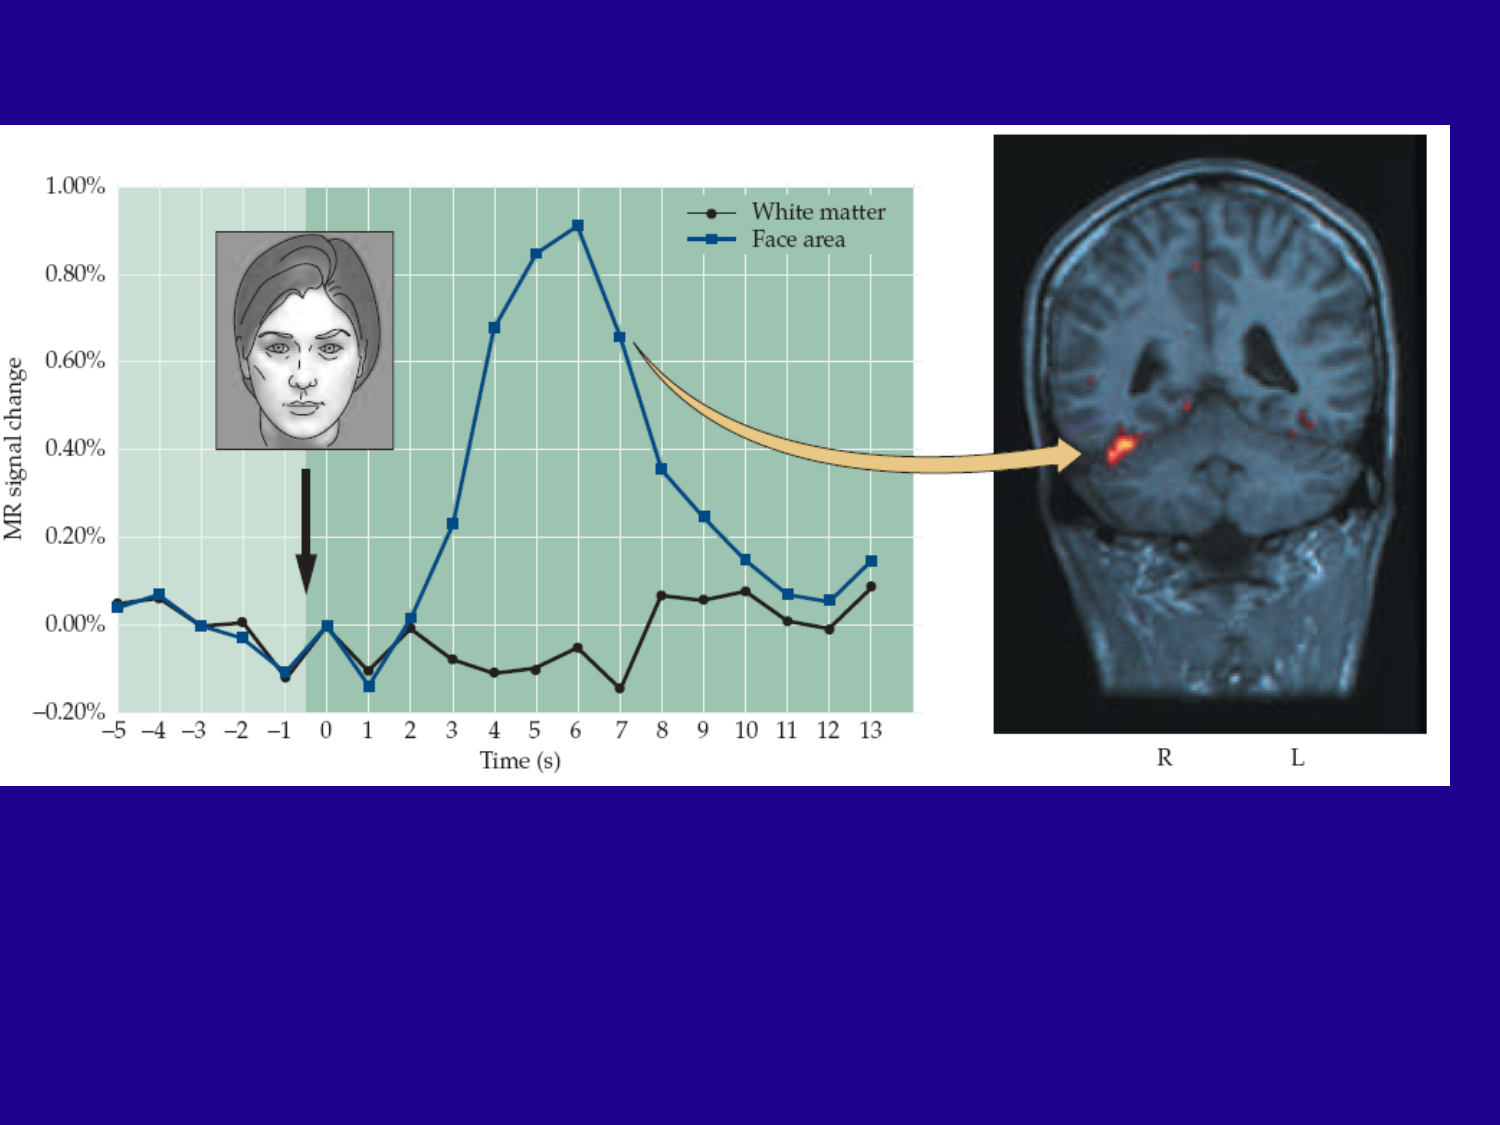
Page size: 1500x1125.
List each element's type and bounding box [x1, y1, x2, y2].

picture [0, 124, 1451, 786]
